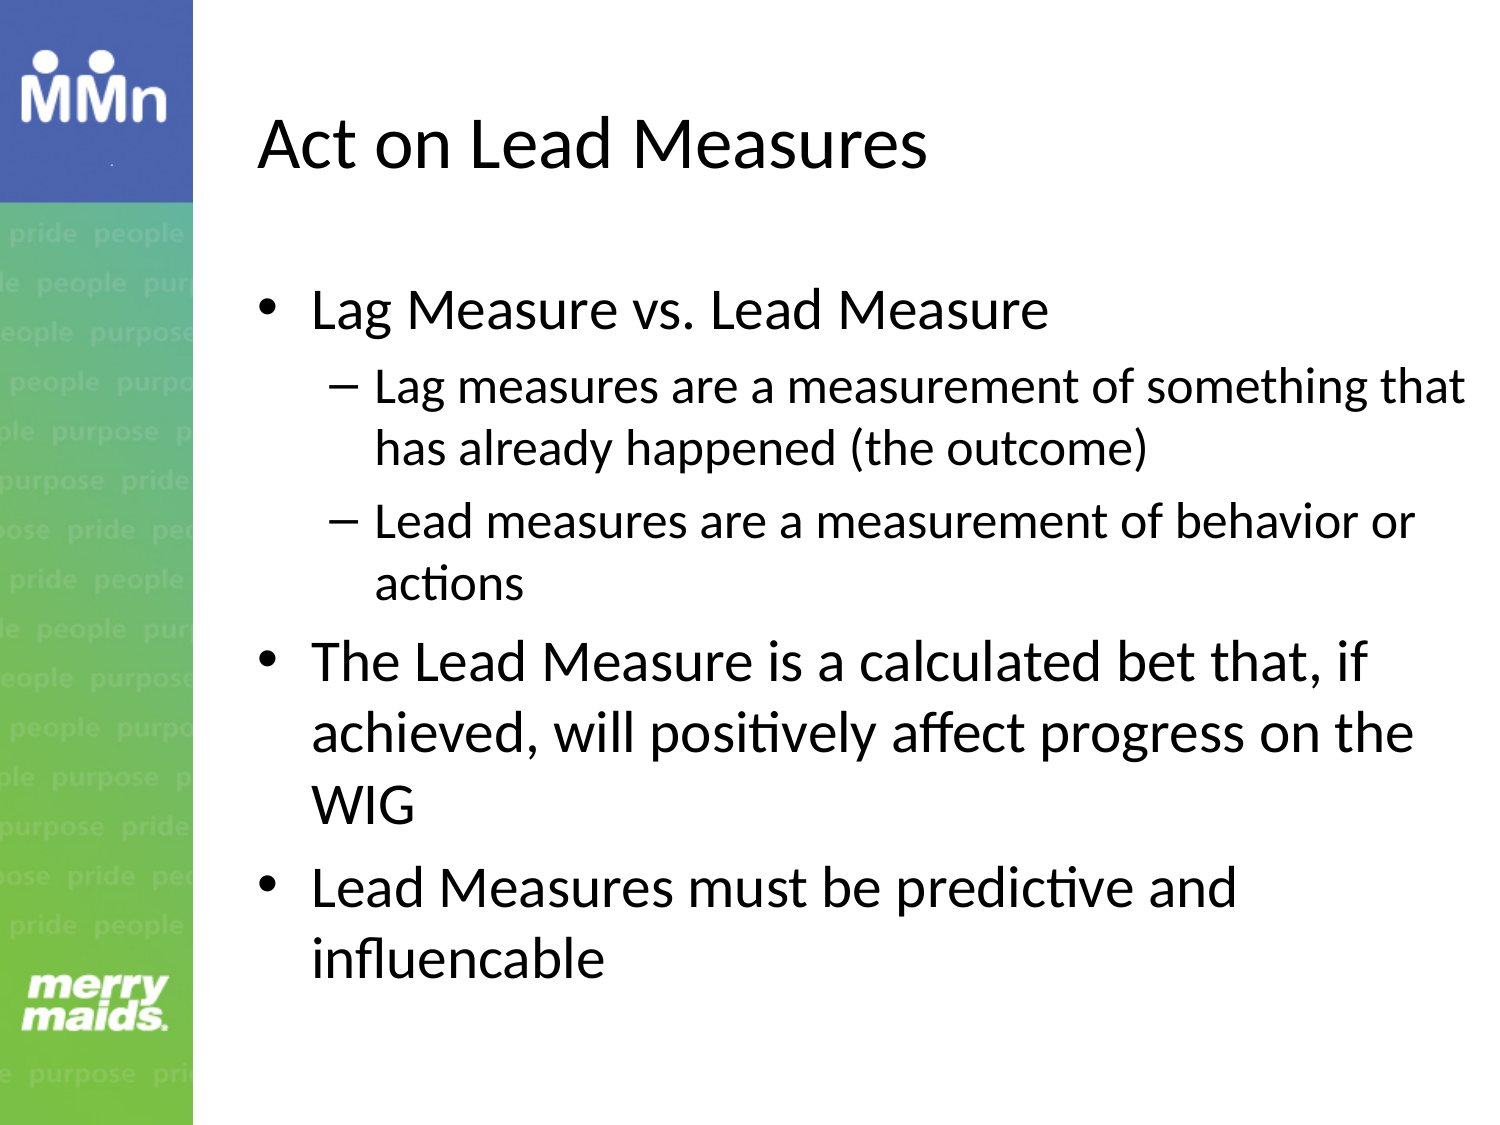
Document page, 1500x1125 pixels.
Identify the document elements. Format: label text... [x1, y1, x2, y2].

picture [0, 0, 193, 1125]
title Act on Lead Measures [241, 44, 1500, 233]
list Lag Measure vs. Lead Measure Lag measures are a measurement of something that has already happened (the outcome) Lead measures are a measurement of behavior or actions The Lead Measure is a calculated bet that, if achieved, will positively affect progress on the WIG Lead Measures must be predictive and influencable [241, 262, 1500, 1006]
